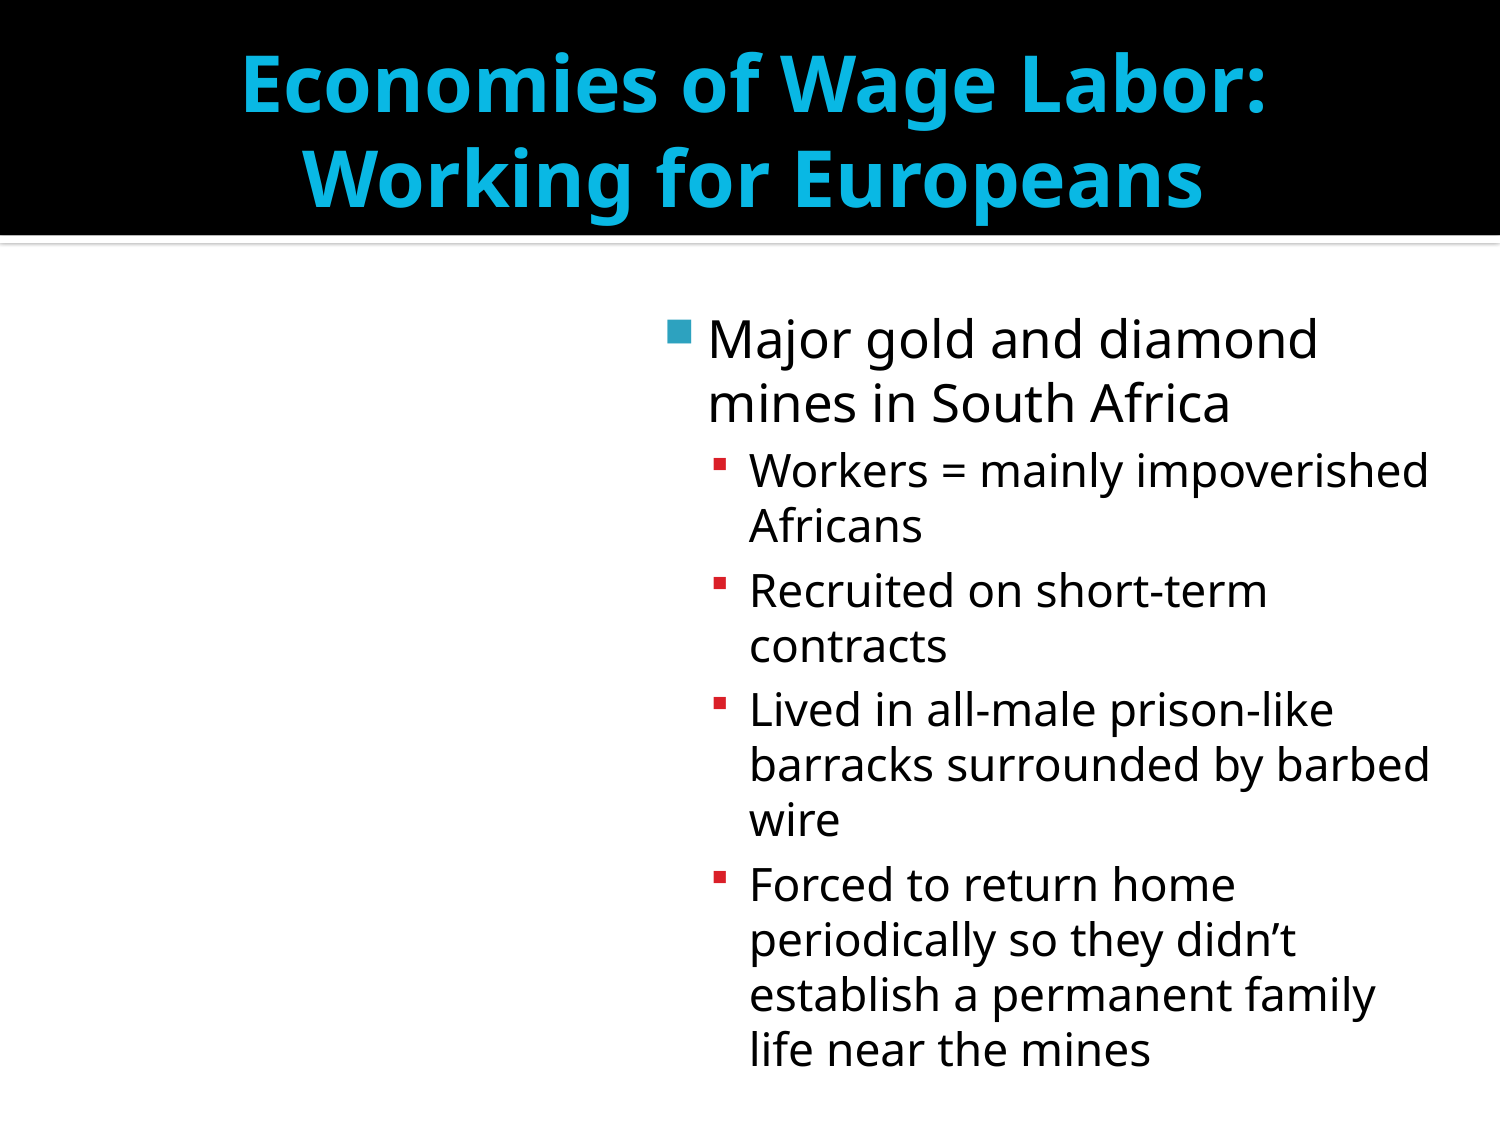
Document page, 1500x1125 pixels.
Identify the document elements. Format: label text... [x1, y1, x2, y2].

title Economies of Wage Labor: Working for Europeans [75, 25, 1425, 231]
list Major gold and diamond mines in South Africa Workers = mainly impoverished Africans Recruited on short-term contracts Lived in all-male prison-like barracks surrounded by barbed wire Forced to return home periodically so they didn’t establish a permanent family life near the mines [637, 291, 1463, 1088]
